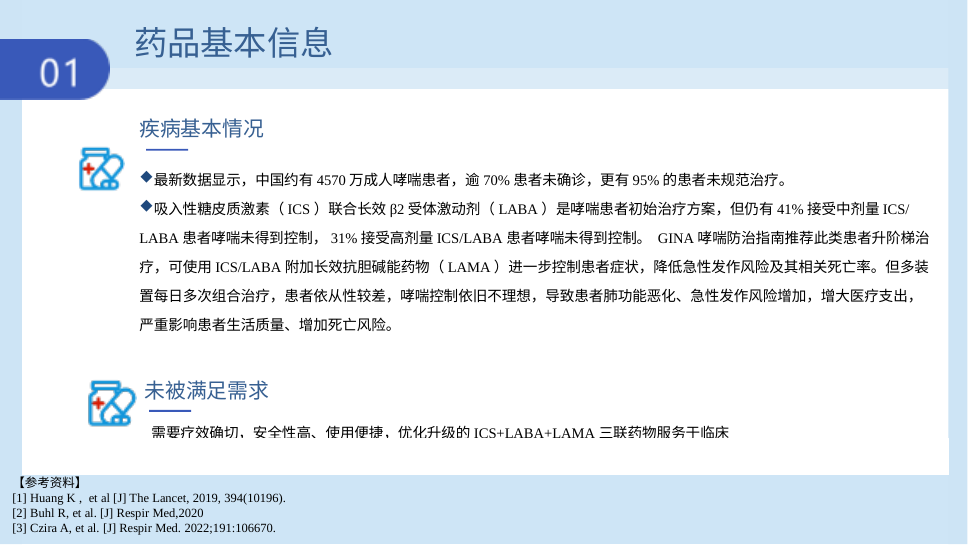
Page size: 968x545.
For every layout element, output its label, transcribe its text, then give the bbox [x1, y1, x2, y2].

text_box [948, 0, 968, 545]
picture [77, 144, 125, 193]
text_box 需要疗效确切，安全性高、使用便捷，优化升级的ICS+LABA+LAMA三联药物服务于临床 [137, 404, 954, 449]
text_box 未被满足需求 [129, 365, 350, 404]
text_box 最新数据显示，中国约有4570万成人哮喘患者，逾70%患者未确诊，更有95%的患者未规范治疗。 吸入性糖皮质激素（ICS）联合长效β2受体激动剂（LABA）是哮喘患者初始治疗方案，但仍有41%接受中剂量ICS/LABA患者哮喘未得到控制，31%接受高剂量ICS/LABA患者哮喘未得到控制。 GINA哮喘防治指南推荐此类患者升阶梯治疗，可使用ICS/LABA附加长效抗胆碱能药物（LAMA）进一步控制患者症状，降低急性发作风险及其相关死亡率。但多装置每日多次组合治疗，患者依从性较差，哮喘控制依旧不理想，导致患者肺功能恶化、急性发作风险增加，增大医疗支出，严重影响患者生活质量、增加死亡风险。 [124, 151, 952, 341]
table_header [0, 0, 967, 543]
text_box 【参考资料】 [1] Huang K , et al [J] The Lancet, 2019, 394(10196). [2] Buhl R, et al. [J] Respir Med,2020 [3] Czira A, et al. [J] Respir Med. 2022;191:106670. [0, 467, 598, 545]
picture [87, 378, 137, 428]
picture [21, 438, 949, 477]
text_box 疾病基本情况 [124, 103, 344, 148]
picture [0, 39, 110, 100]
text_box 药品基本信息 [119, 25, 420, 70]
